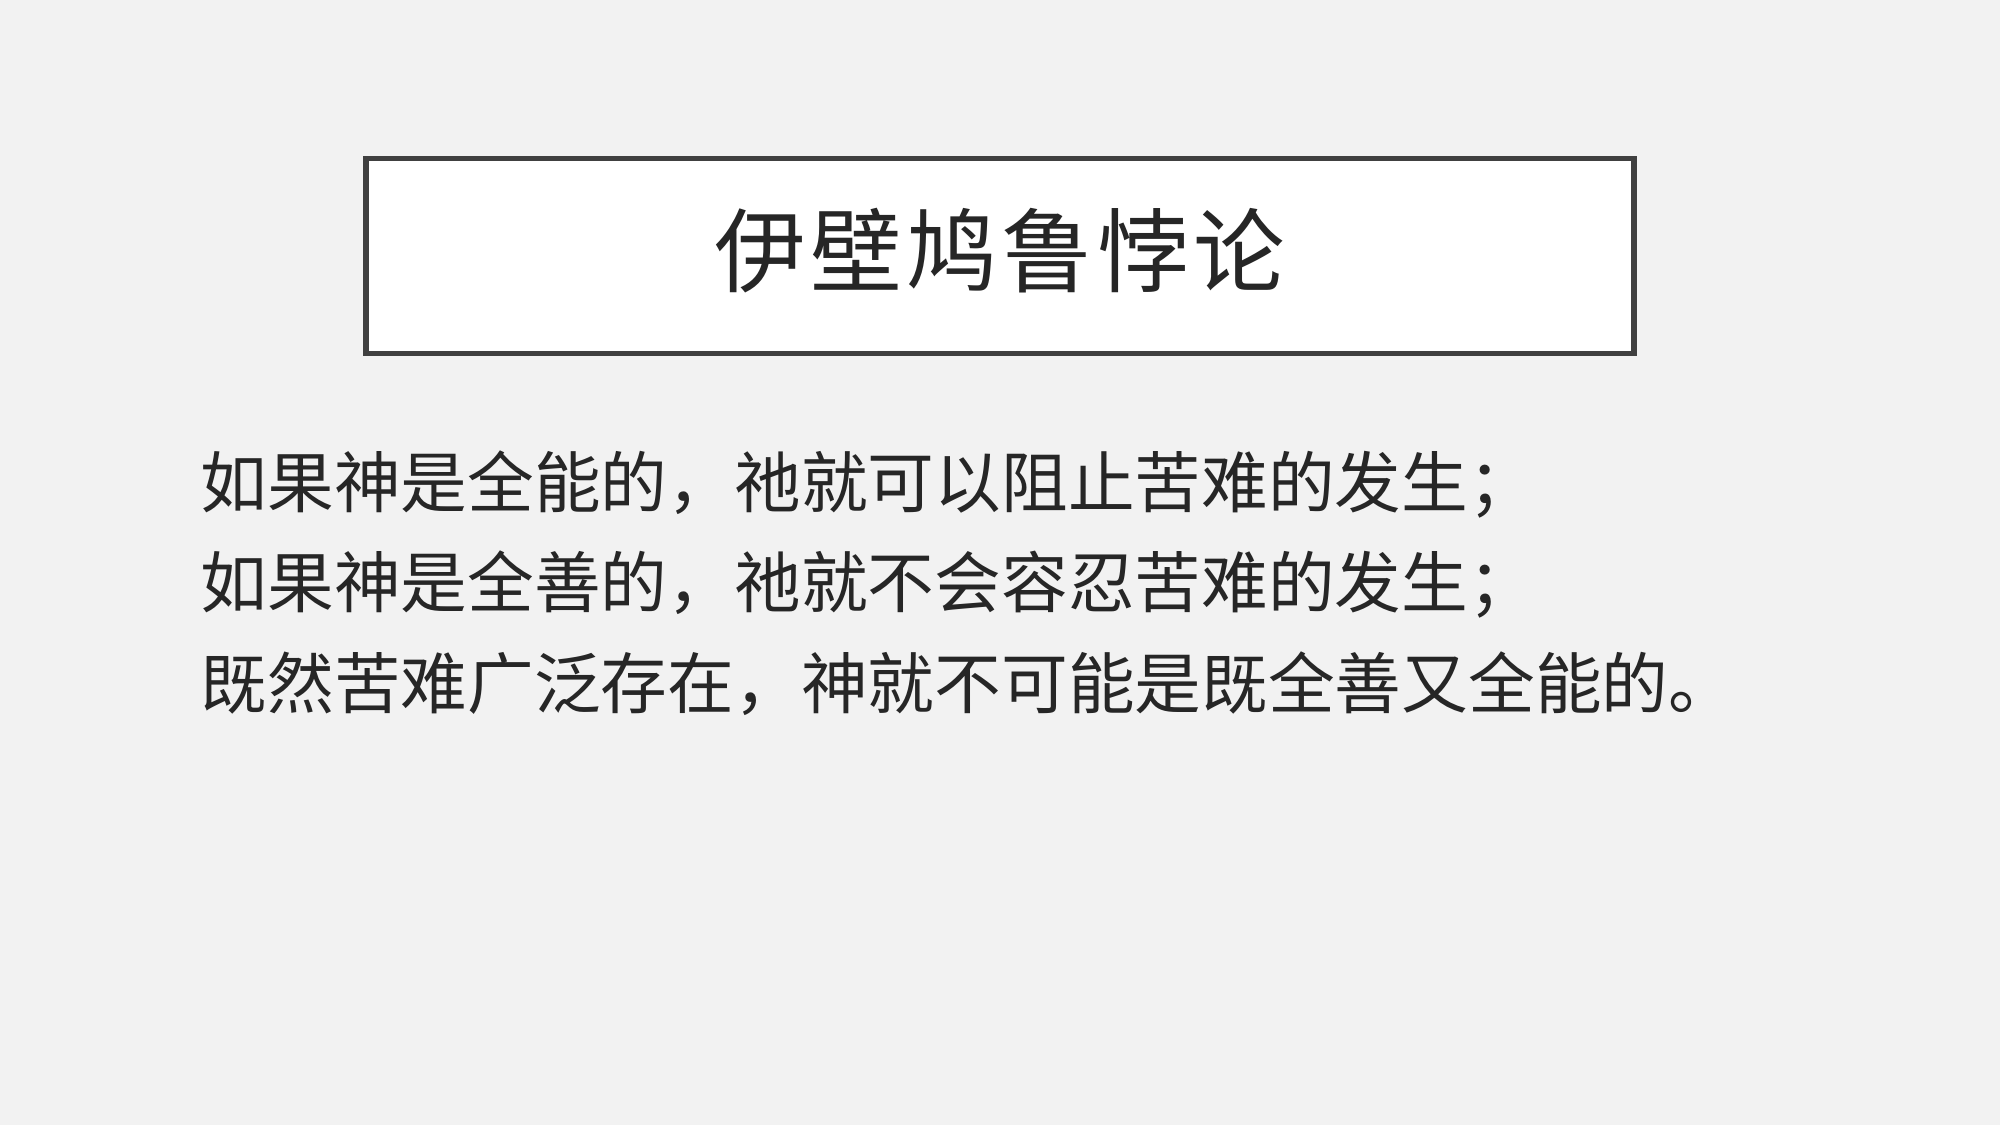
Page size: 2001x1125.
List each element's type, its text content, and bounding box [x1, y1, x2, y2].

title 伊壁鸠鲁悖论 [363, 156, 1637, 356]
list 如果神是全能的，祂就可以阻止苦难的发生； 如果神是全善的，祂就不会容忍苦难的发生； 既然苦难广泛存在，神就不可能是既全善又全能的。 [185, 432, 1798, 942]
